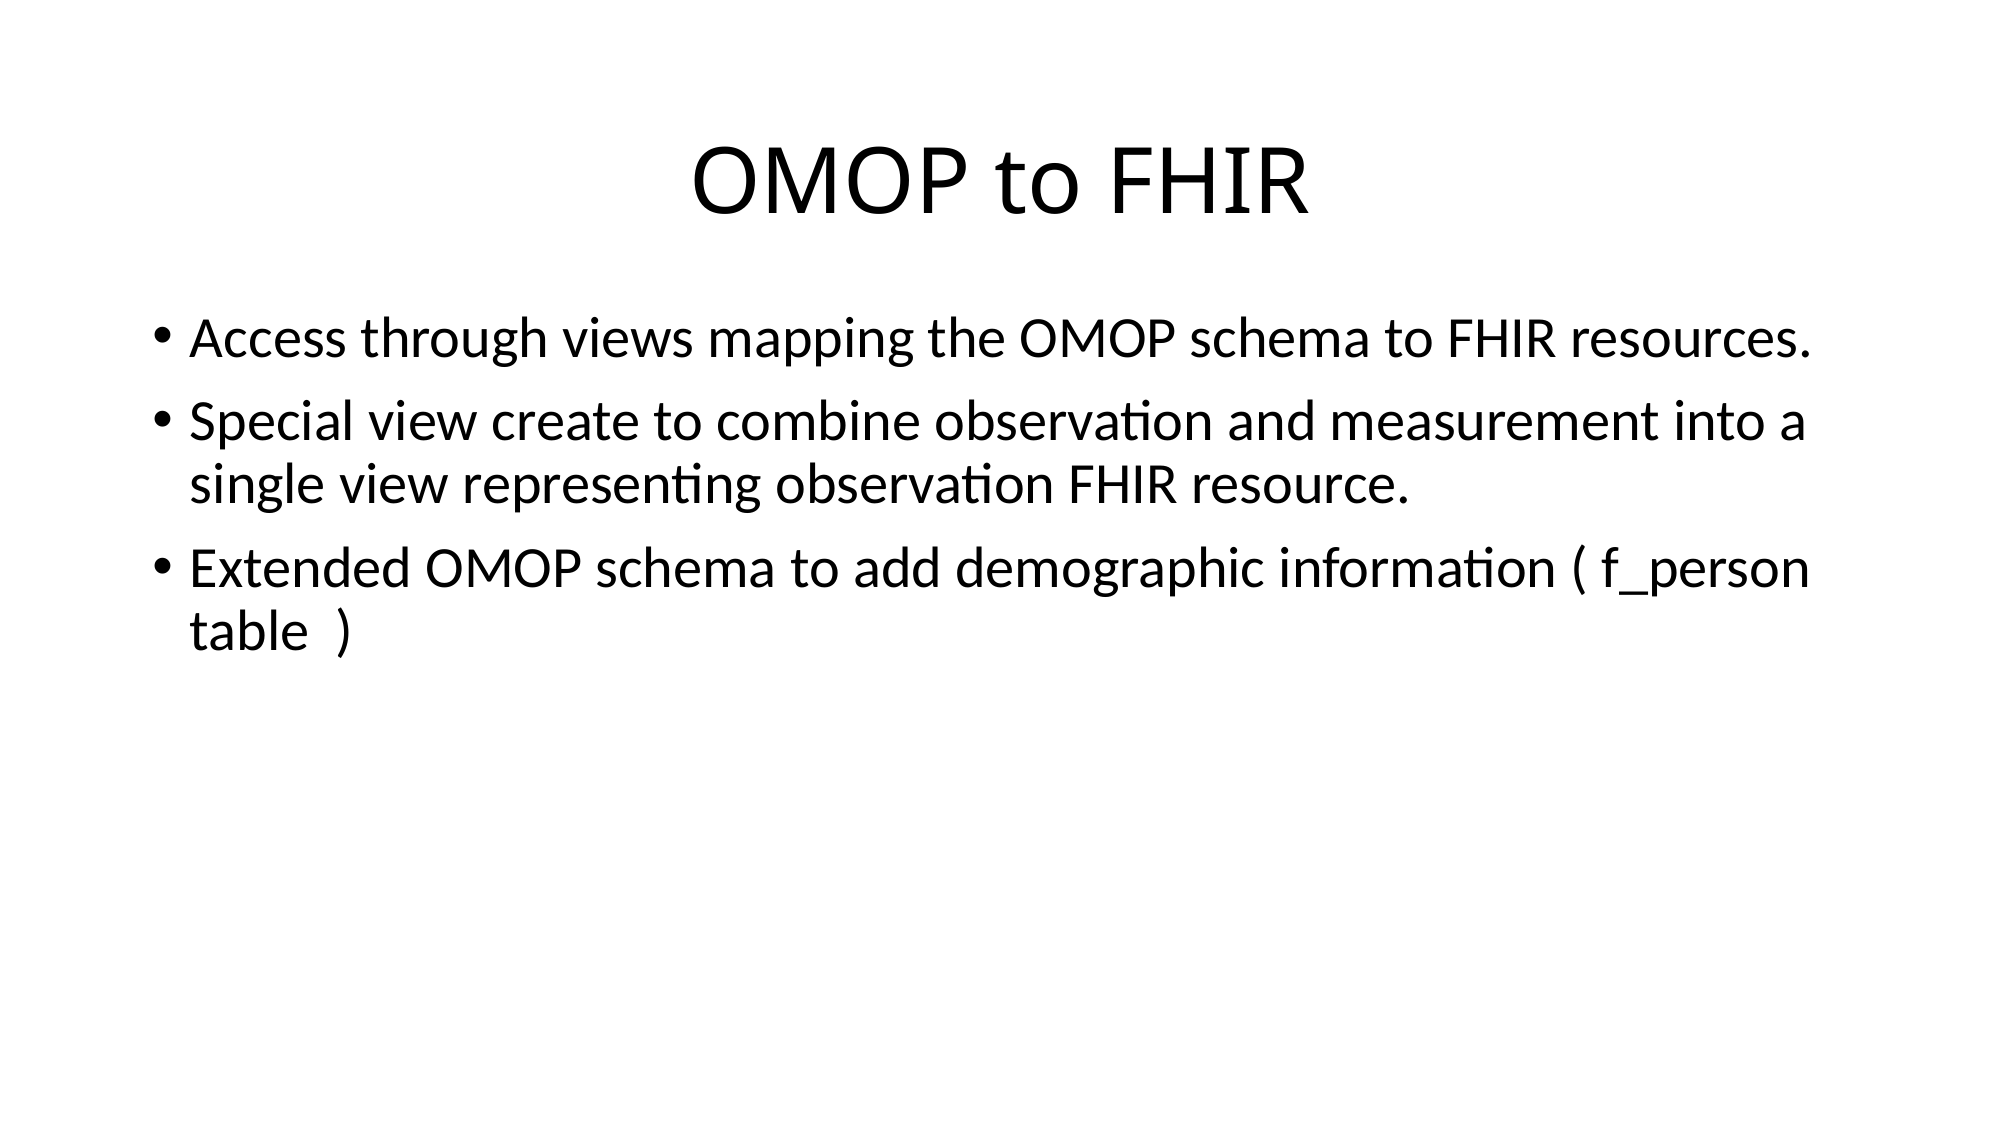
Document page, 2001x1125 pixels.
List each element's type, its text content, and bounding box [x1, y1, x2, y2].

title OMOP to FHIR [324, 118, 1675, 249]
list Access through views mapping the OMOP schema to FHIR resources. Special view create to combine observation and measurement into a single view representing observation FHIR resource. Extended OMOP schema to add demographic information ( f_person table ) [137, 299, 1863, 1014]
